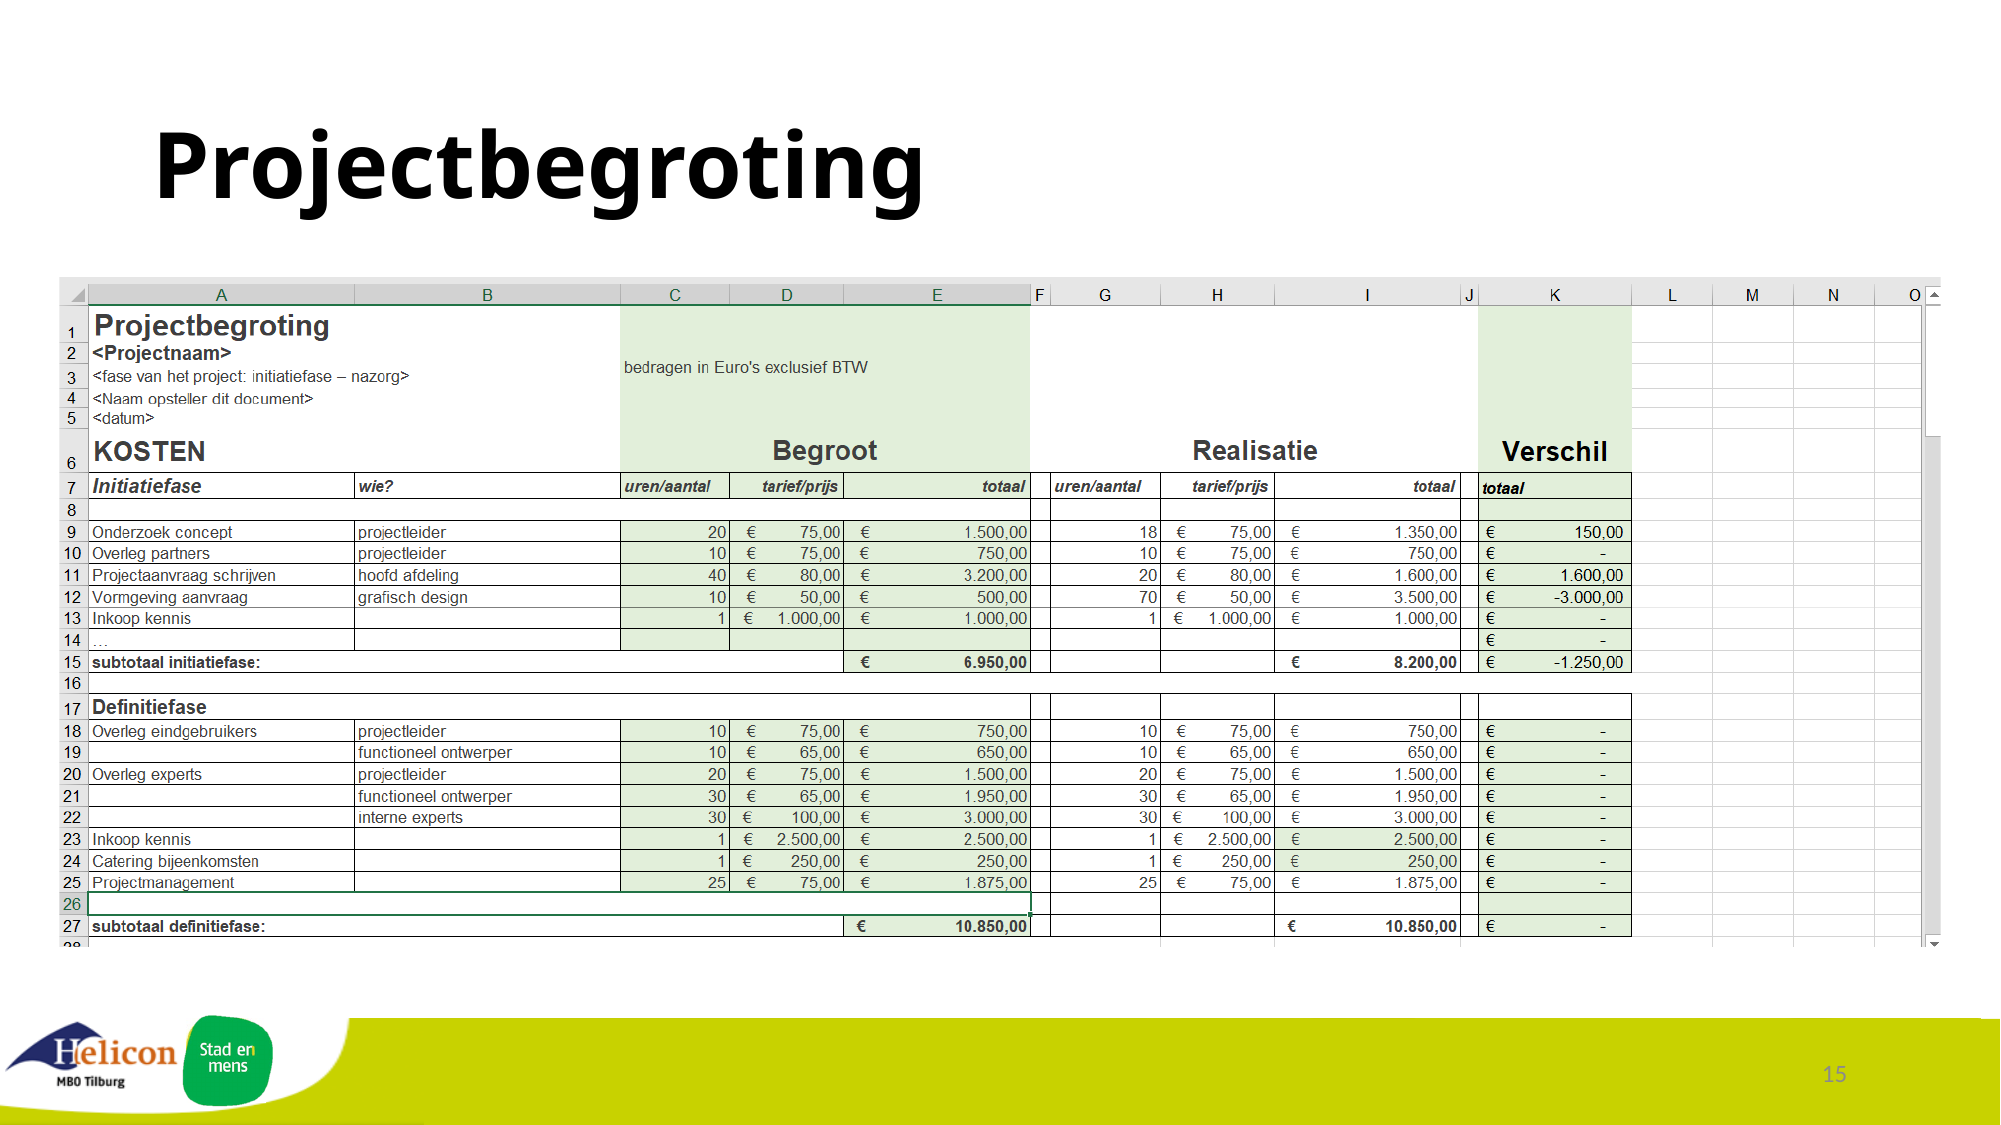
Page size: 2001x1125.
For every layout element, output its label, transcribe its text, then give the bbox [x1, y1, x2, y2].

slide_number 15 [1412, 1042, 1863, 1103]
picture [59, 277, 1941, 947]
title Projectbegroting [137, 59, 1863, 277]
picture [0, 1013, 424, 1125]
